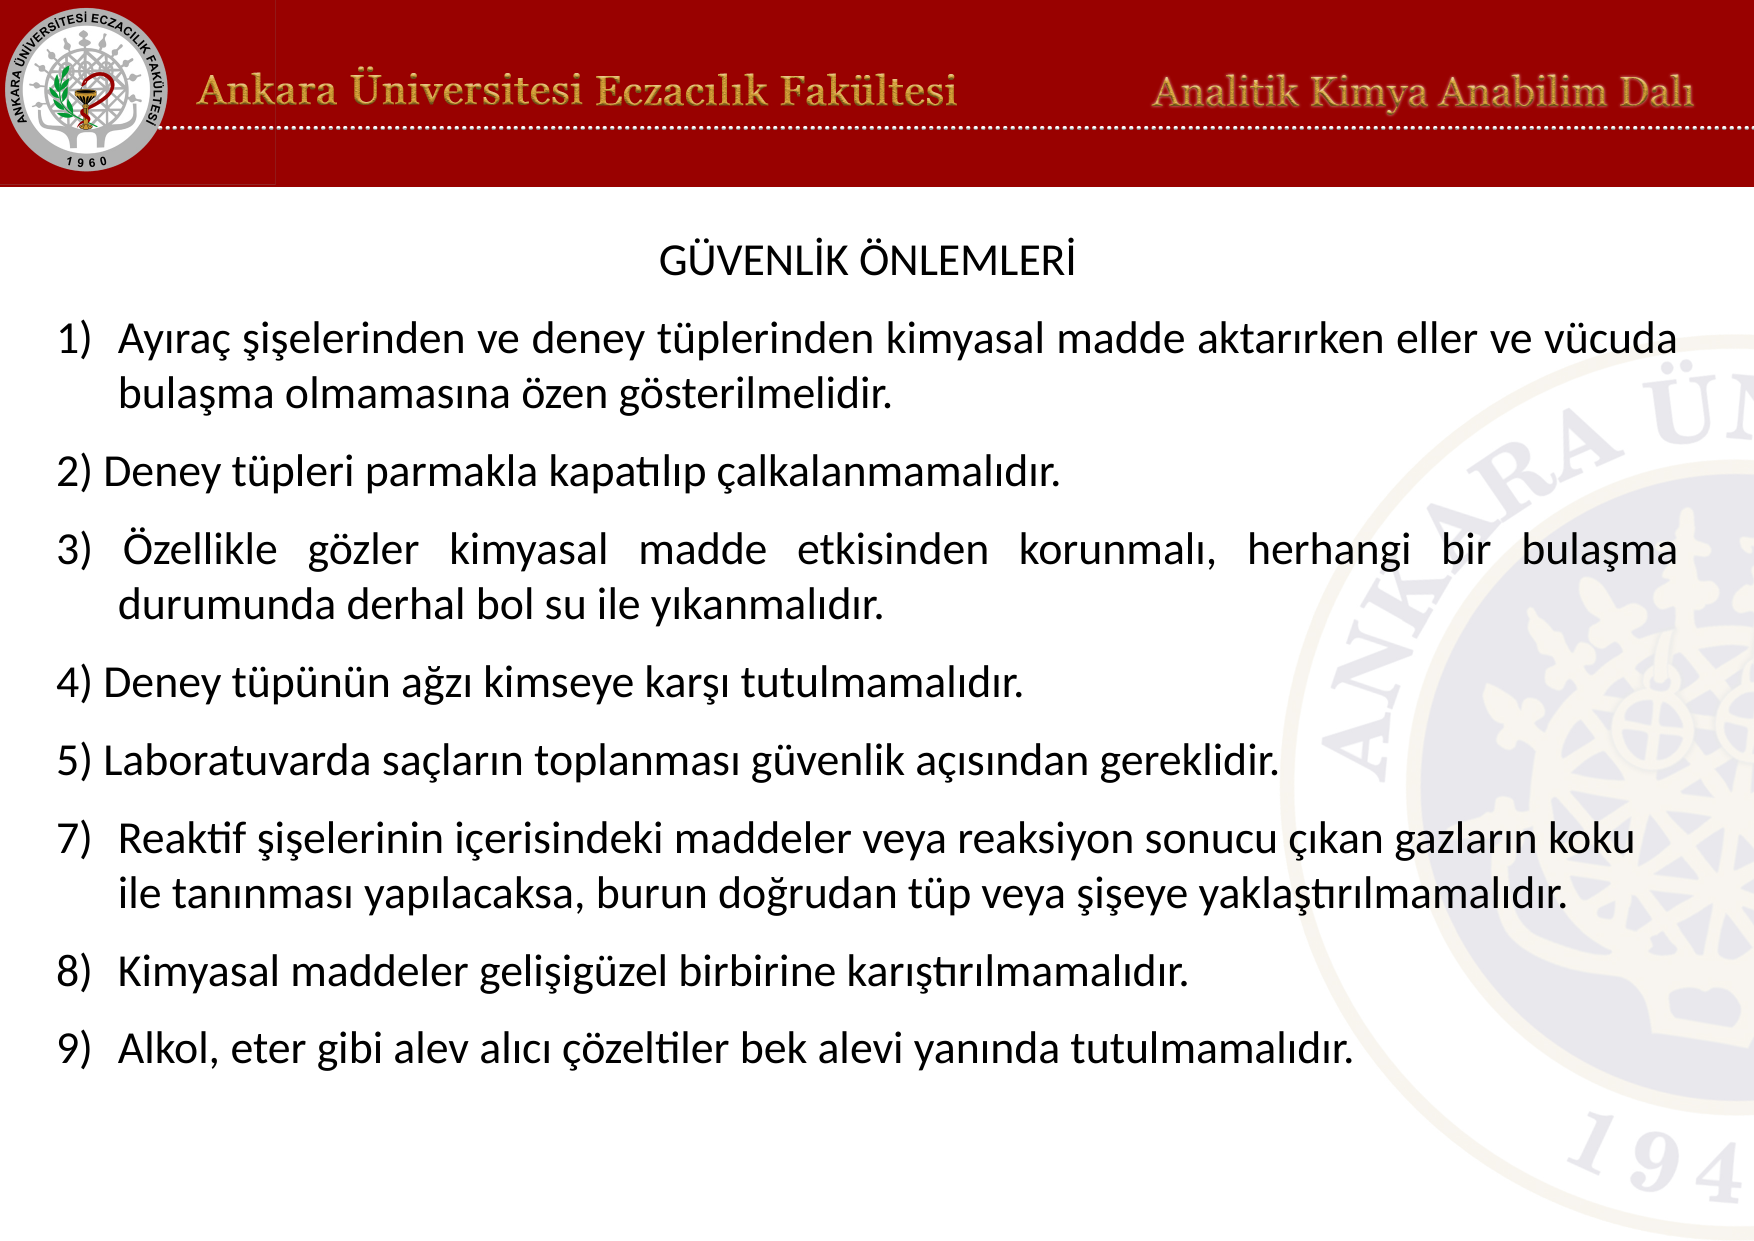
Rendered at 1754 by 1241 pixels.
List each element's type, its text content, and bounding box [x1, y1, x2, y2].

picture [0, 0, 1754, 1241]
text_box GÜVENLİK ÖNLEMLERİ Ayıraç şişelerinden ve deney tüplerinden kimyasal madde aktarırken eller ve vücuda bulaşma olmamasına özen gösterilmelidir. 2) Deney tüpleri parmakla kapatılıp çalkalanmamalıdır. 3) Özellikle gözler kimyasal madde etkisinden korunmalı, herhangi bir bulaşma durumunda derhal bol su ile yıkanmalıdır. 4) Deney tüpünün ağzı kimseye karşı tutulmamalıdır. 5) Laboratuvarda saçların toplanması güvenlik açısından gereklidir. Reaktif şişelerinin içerisindeki maddeler veya reaksiyon sonucu çıkan gazların koku ile tanınması yapılacaksa, burun doğrudan tüp veya şişeye yaklaştırılmamalıdır. Kimyasal maddeler gelişigüzel birbirine karıştırılmamalıdır. Alkol, eter gibi alev alıcı çözeltiler bek alevi yanında tutulmamalıdır. [41, 222, 1695, 1159]
